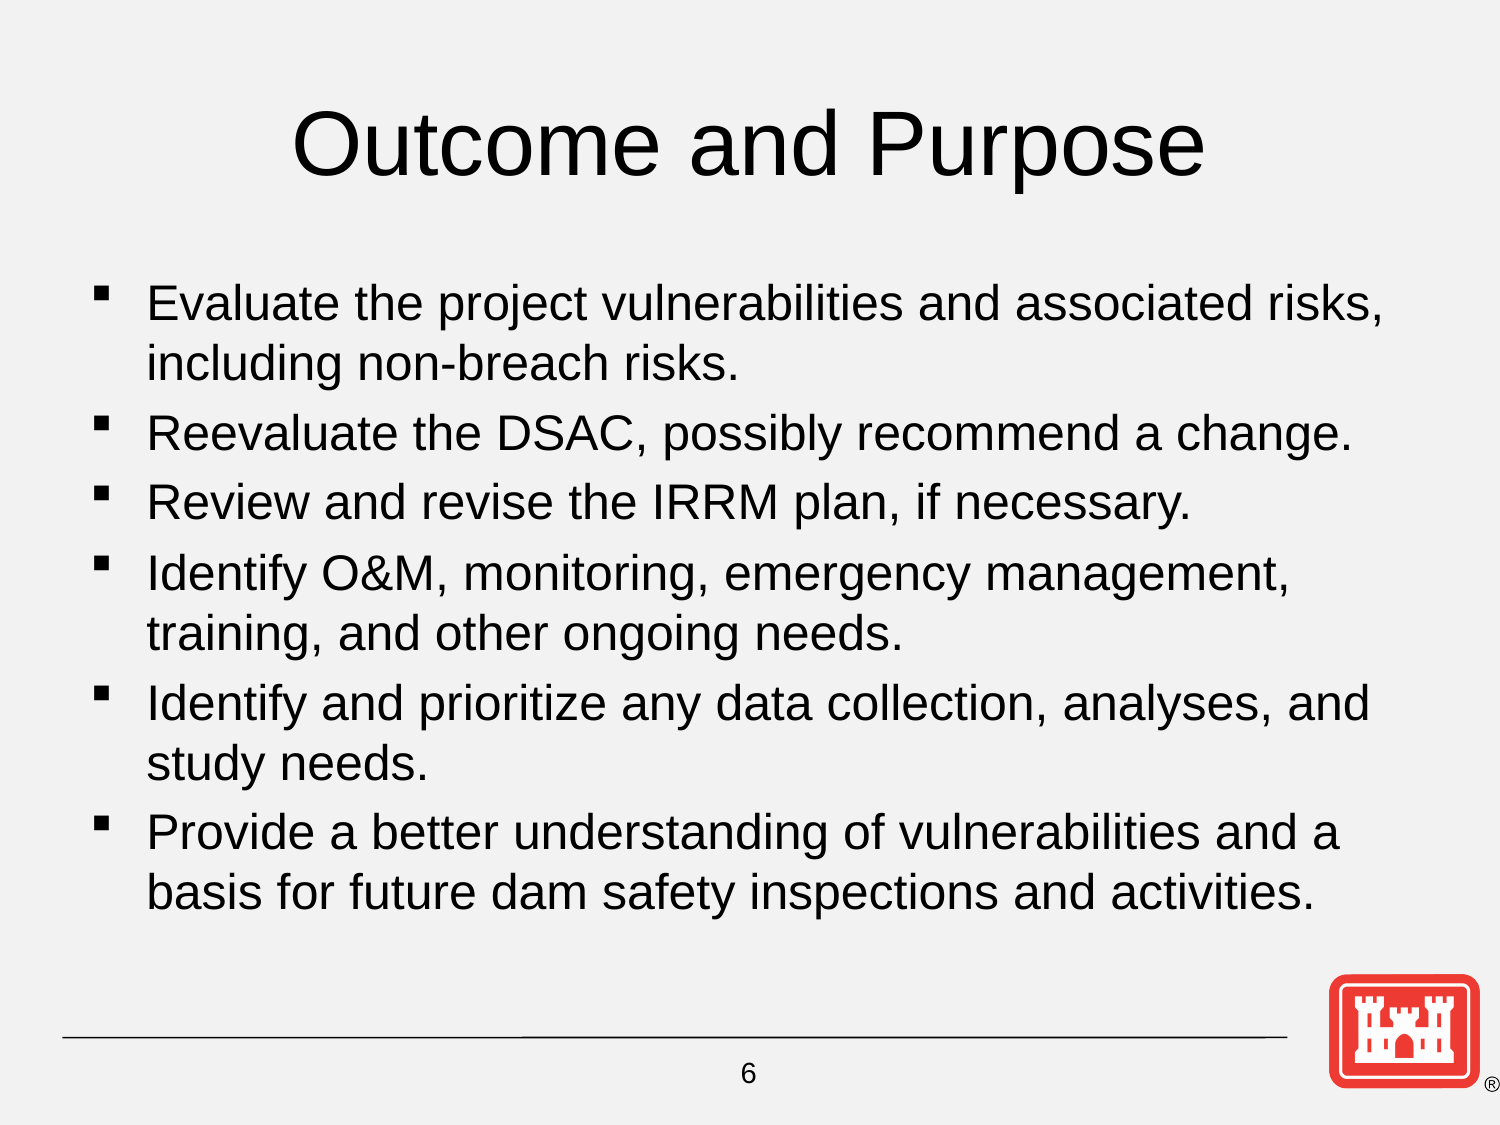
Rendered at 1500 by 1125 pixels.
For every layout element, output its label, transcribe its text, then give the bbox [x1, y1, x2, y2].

slide_number 6 [573, 1046, 924, 1125]
picture [1329, 974, 1500, 1092]
list Evaluate the project vulnerabilities and associated risks, including non-breach risks. Reevaluate the DSAC, possibly recommend a change. Review and revise the IRRM plan, if necessary. Identify O&M, monitoring, emergency management, training, and other ongoing needs. Identify and prioritize any data collection, analyses, and study needs. Provide a better understanding of vulnerabilities and a basis for future dam safety inspections and activities. [74, 262, 1426, 901]
title Outcome and Purpose [74, 44, 1426, 233]
